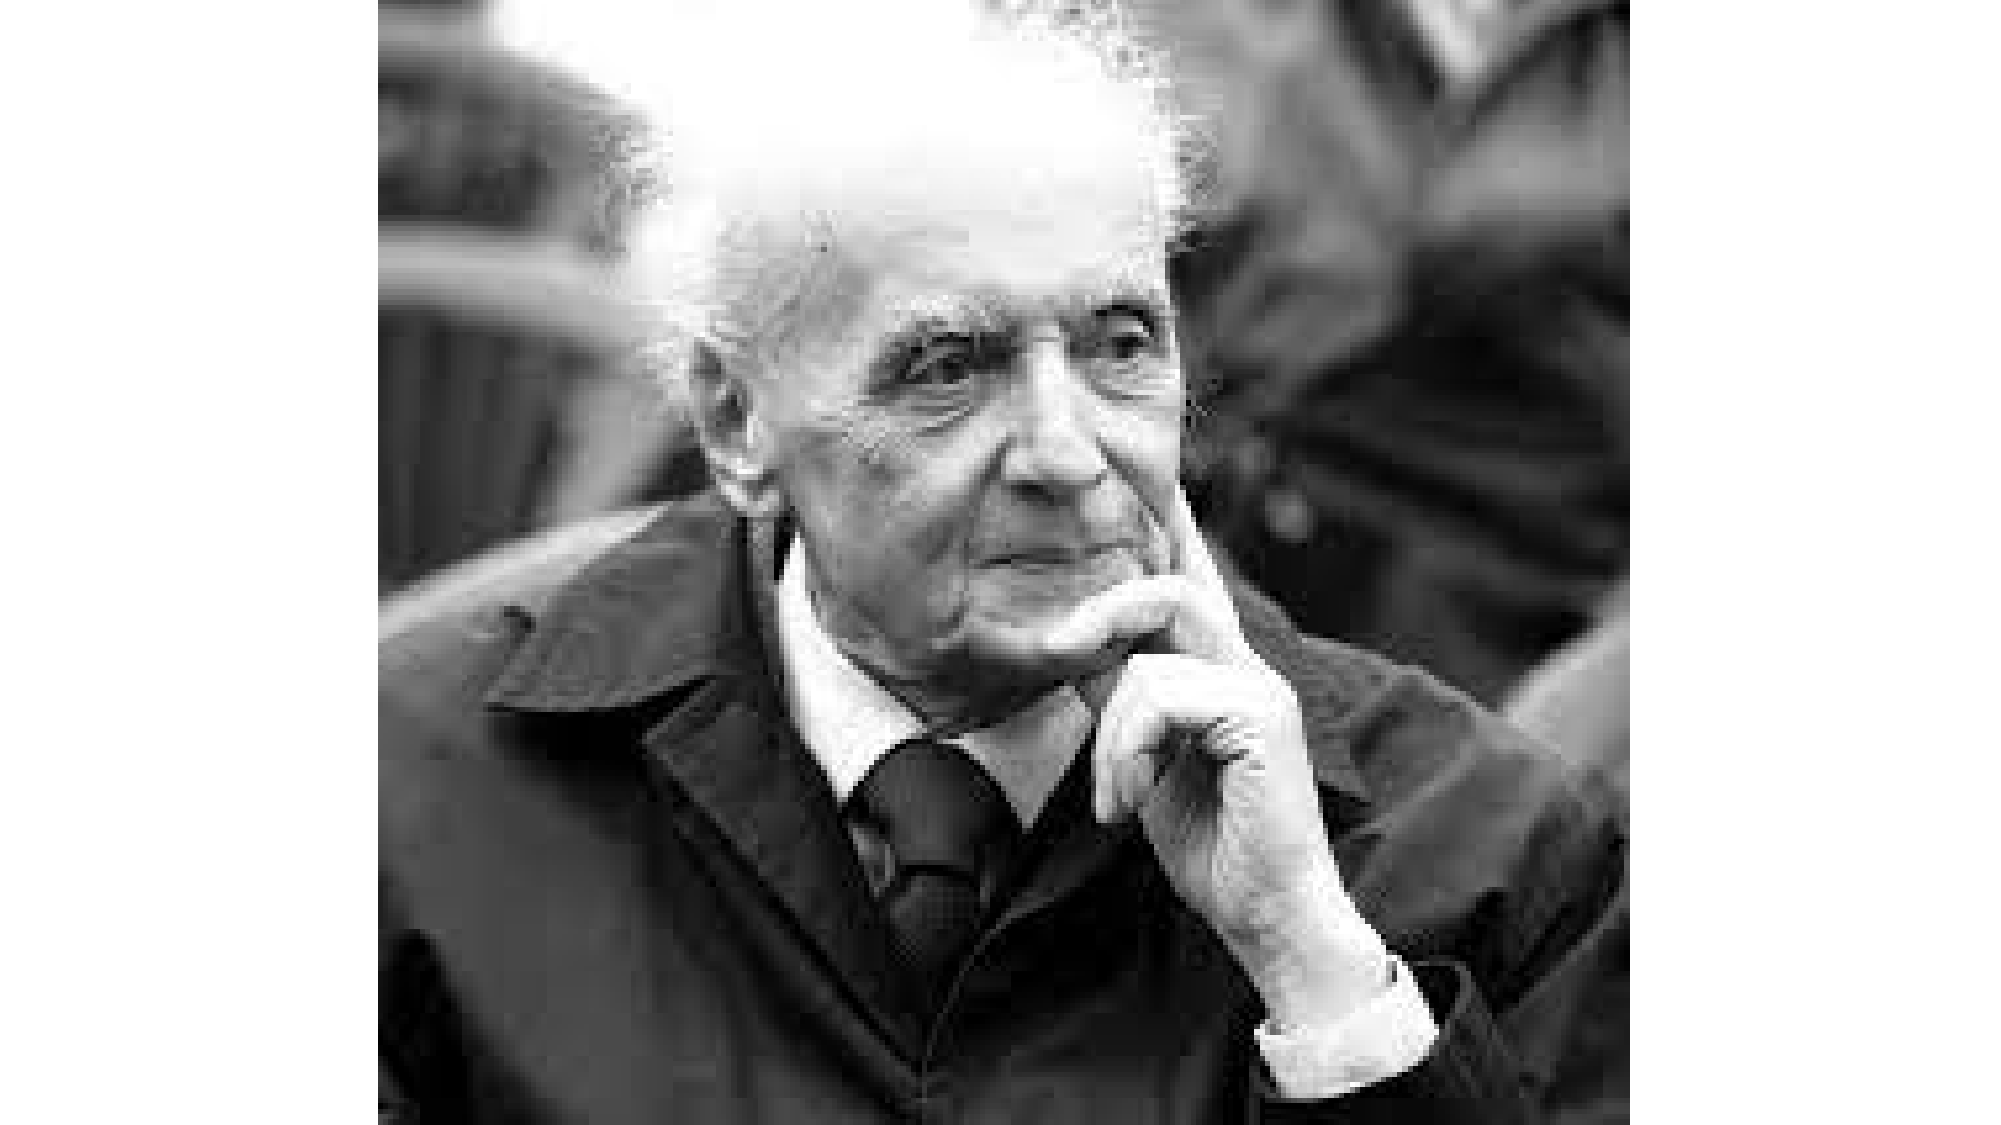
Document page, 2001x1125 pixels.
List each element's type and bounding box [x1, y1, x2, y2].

picture [378, 0, 1630, 1125]
